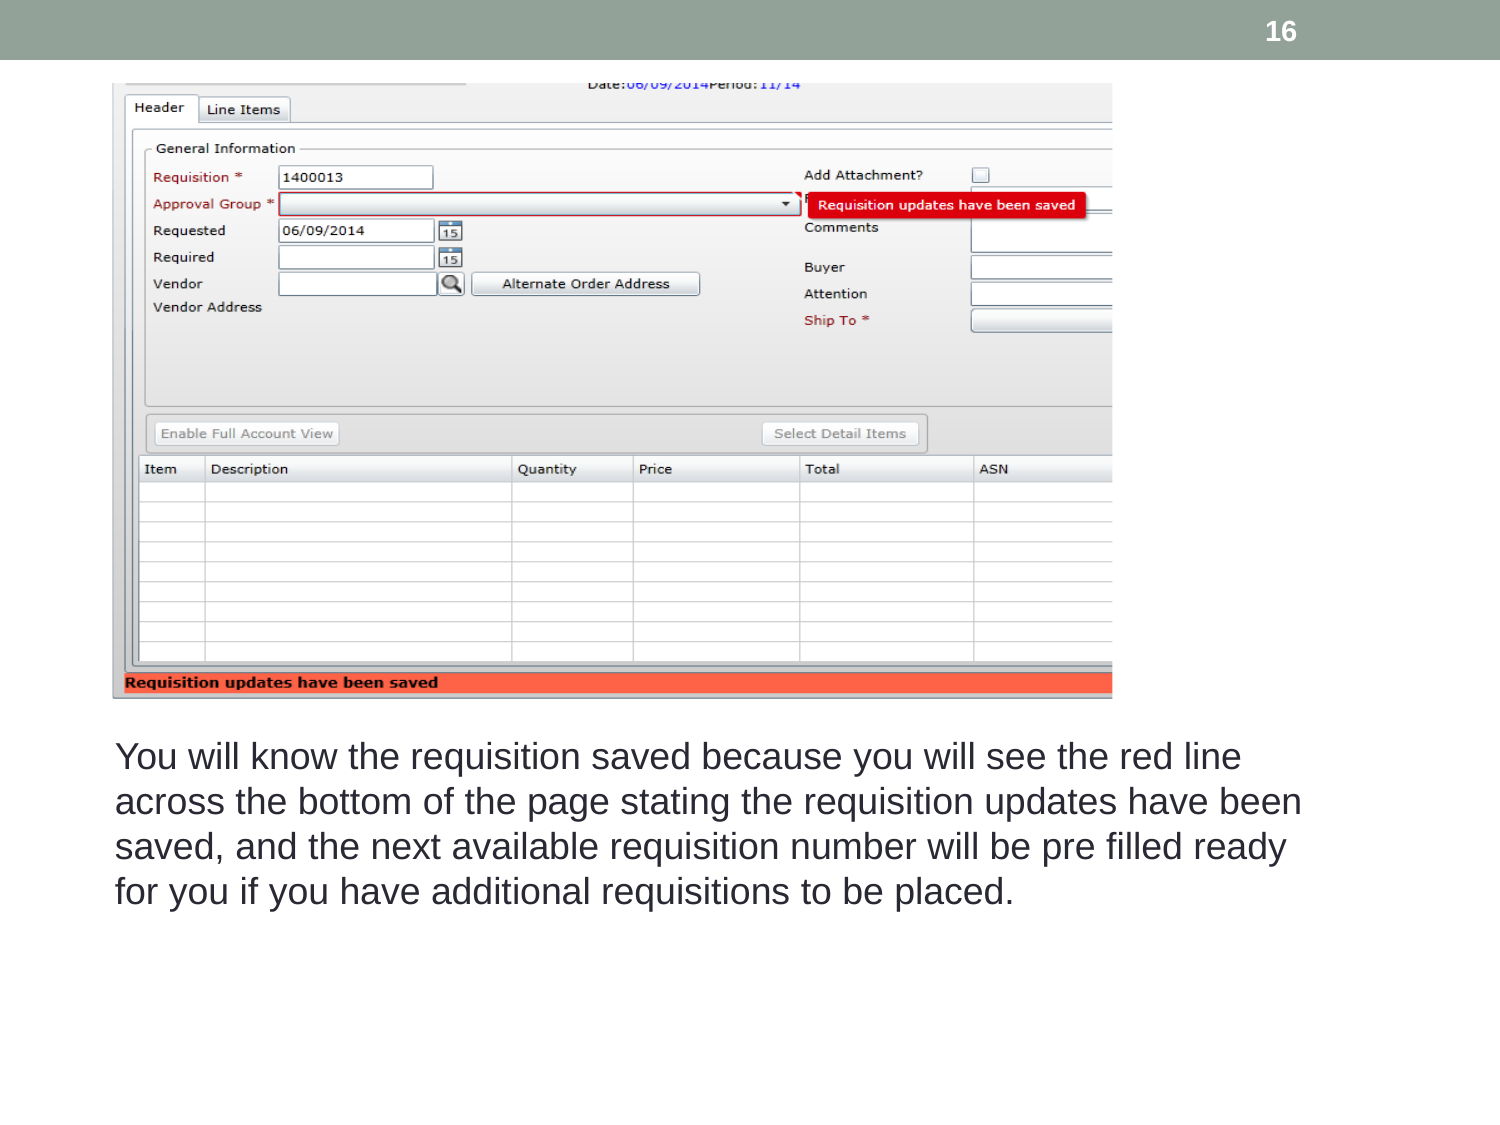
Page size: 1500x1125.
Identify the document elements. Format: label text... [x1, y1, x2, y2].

slide_number 16 [1250, 3, 1425, 57]
text_box You will know the requisition saved because you will see the red line across the bottom of the page stating the requisition updates have been saved, and the next available requisition number will be pre filled ready for you if you have additional requisitions to be placed. [99, 724, 1350, 920]
picture [112, 83, 1113, 722]
